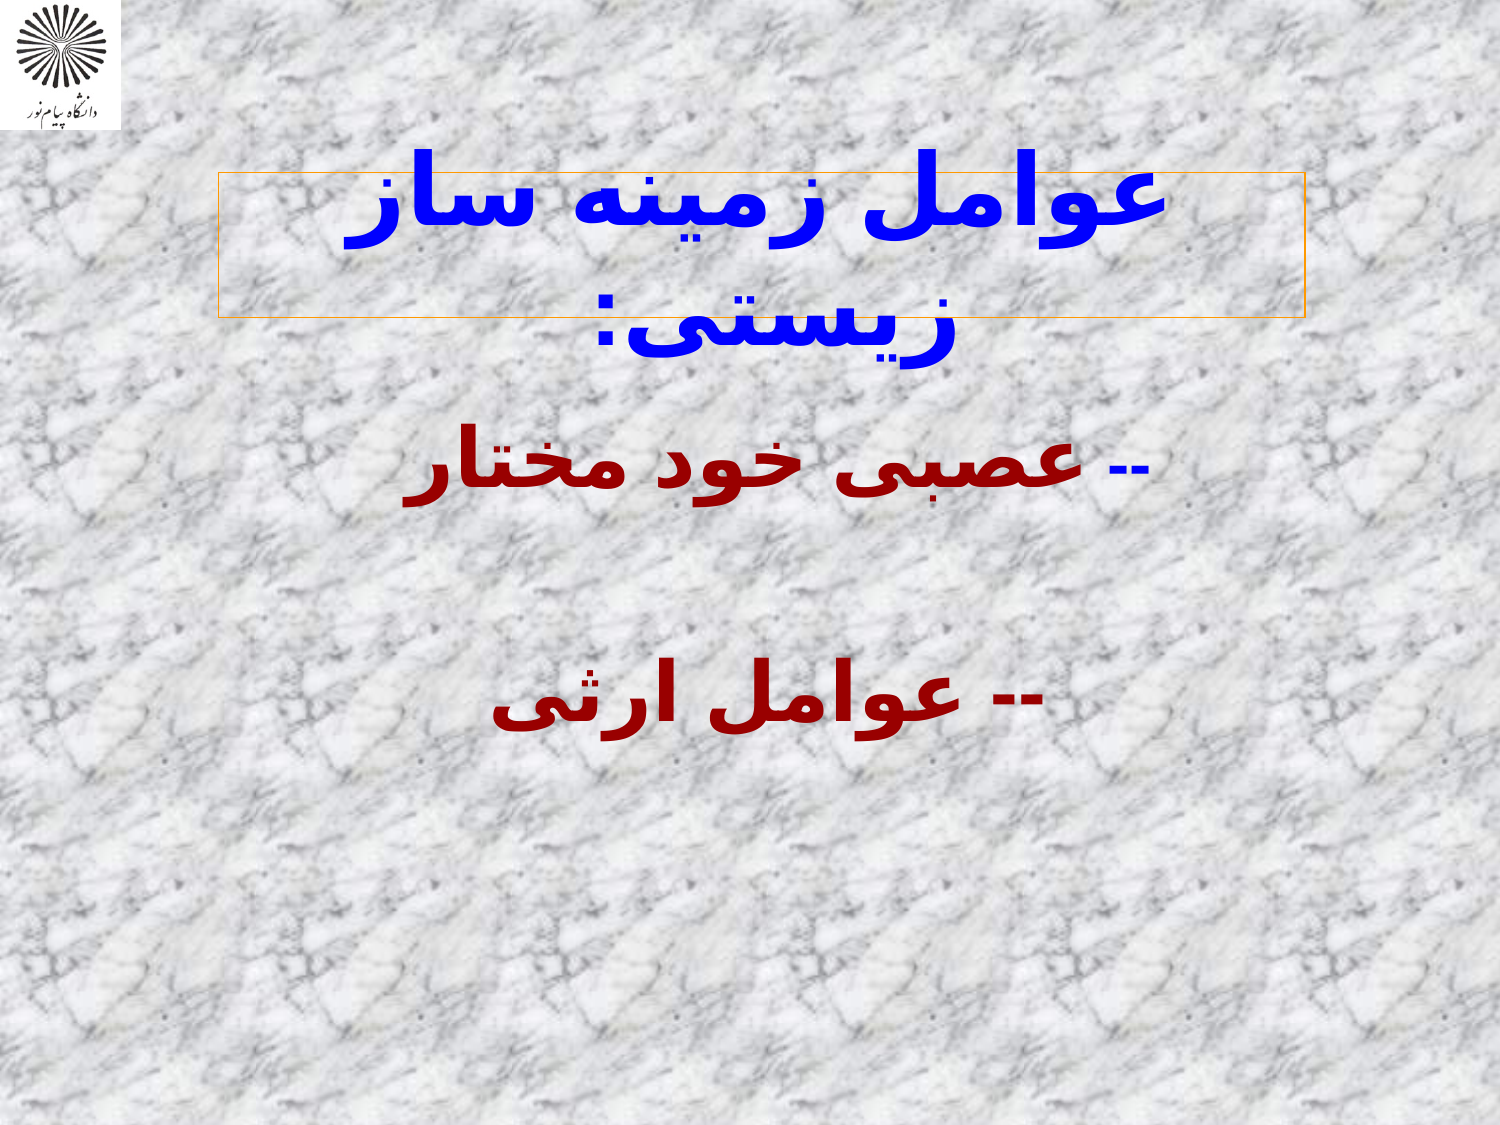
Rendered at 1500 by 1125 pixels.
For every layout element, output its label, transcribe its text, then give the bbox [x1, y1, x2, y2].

title عوامل زمینه ساز زیستی: [218, 172, 1306, 318]
list -- عصبی خود مختار -- عوامل ارثی [229, 396, 1306, 823]
picture [0, 0, 1500, 1125]
